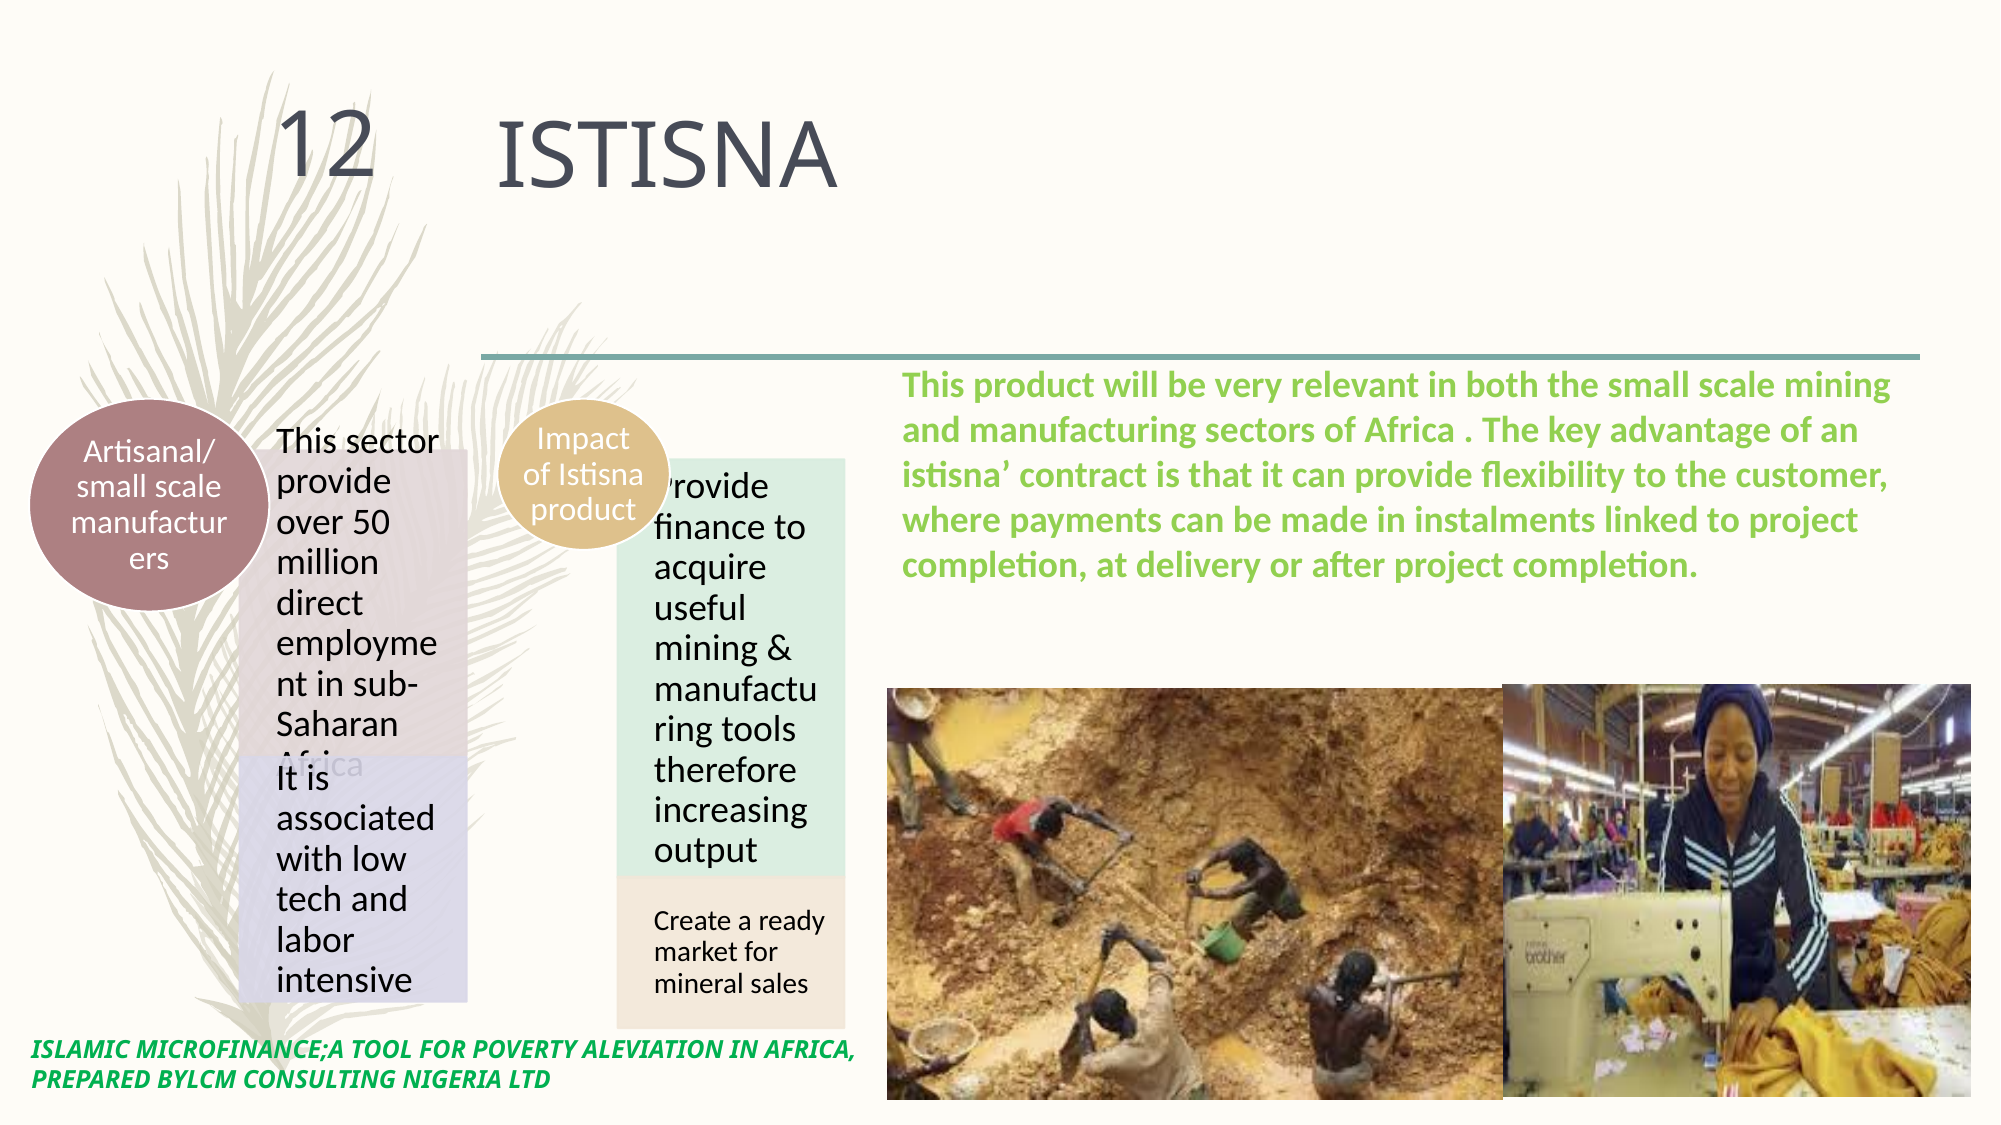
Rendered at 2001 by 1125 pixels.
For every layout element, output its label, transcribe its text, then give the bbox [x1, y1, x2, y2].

text_box This product will be very relevant in both the small scale mining and manufacturing sectors of Africa . The key advantage of an istisna’ contract is that it can provide flexibility to the customer, where payments can be made in instalments linked to project completion, at delivery or after project completion. [887, 352, 1920, 638]
title ISTISNA [481, 93, 1920, 350]
slide_number 12 [84, 118, 394, 218]
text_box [28, 398, 845, 1032]
picture [887, 684, 1972, 1100]
footer ISLAMIC MICROFINANCE;A TOOL FOR POVERTY ALEVIATION IN AFRICA, PREPARED BYLCM CONSULTING NIGERIA LTD [16, 1033, 887, 1093]
